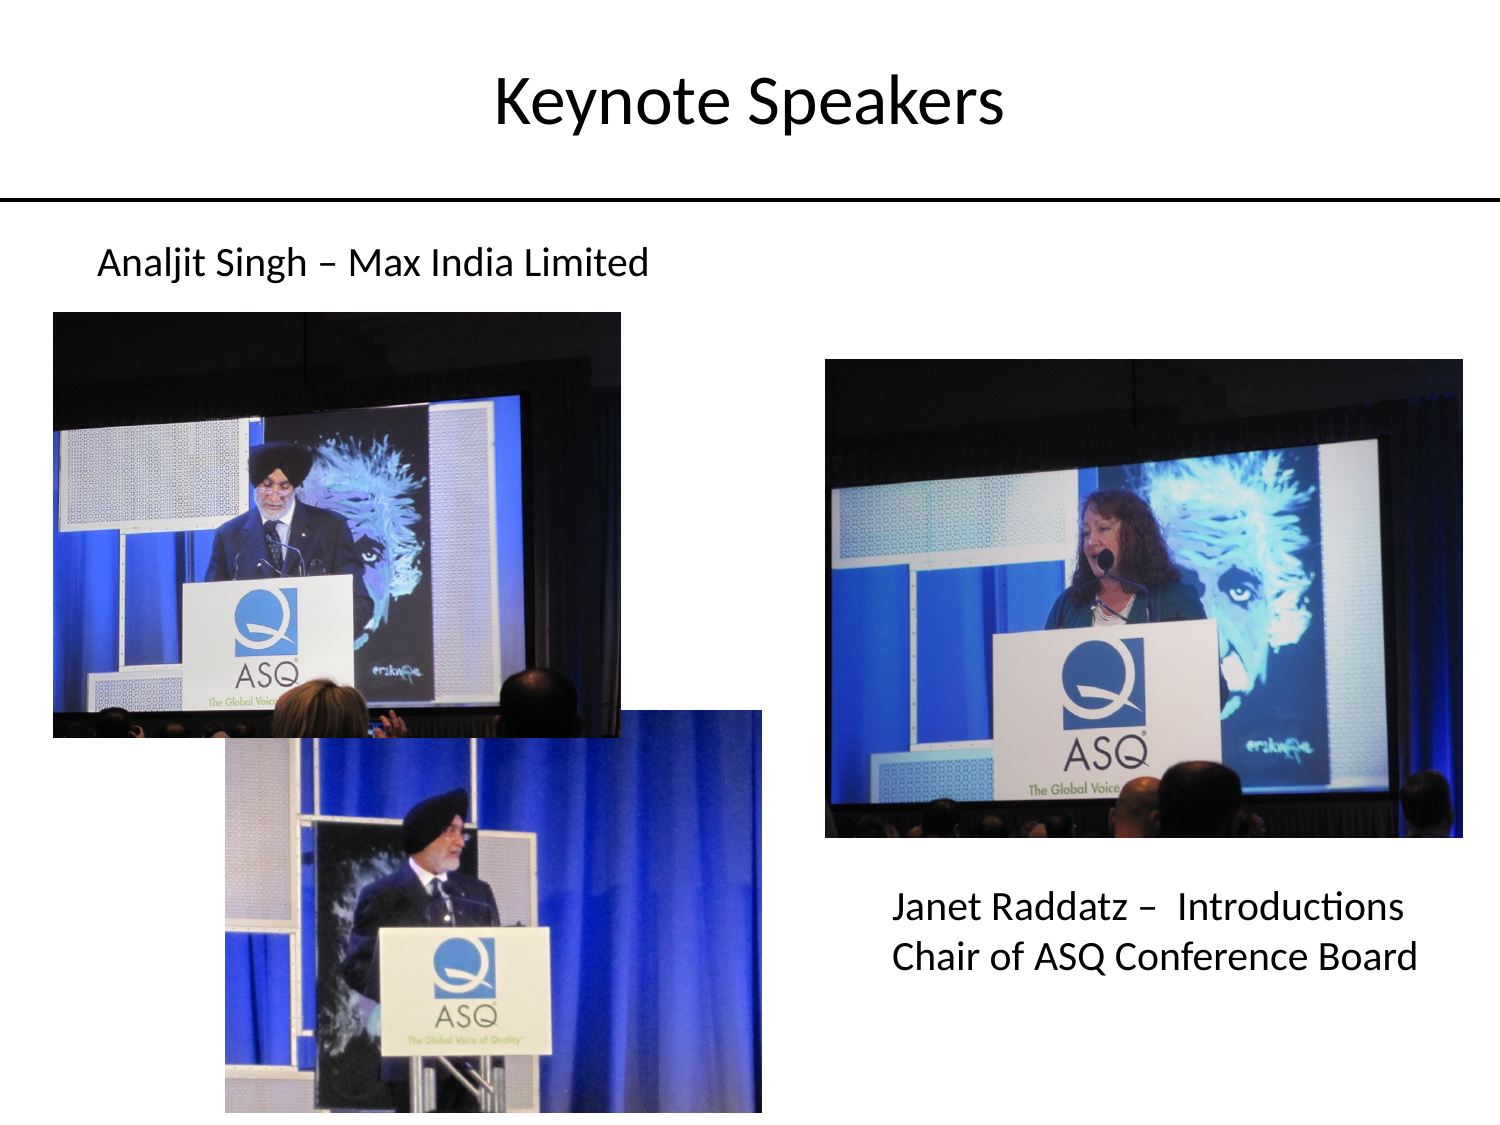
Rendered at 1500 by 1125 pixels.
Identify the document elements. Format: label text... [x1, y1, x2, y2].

text_box Janet Raddatz – Introductions Chair of ASQ Conference Board [877, 871, 1434, 987]
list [224, 709, 762, 1113]
picture [824, 359, 1463, 838]
text_box Analjit Singh – Max India Limited [82, 226, 666, 292]
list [53, 312, 621, 738]
title Keynote Speakers [75, 45, 1425, 233]
